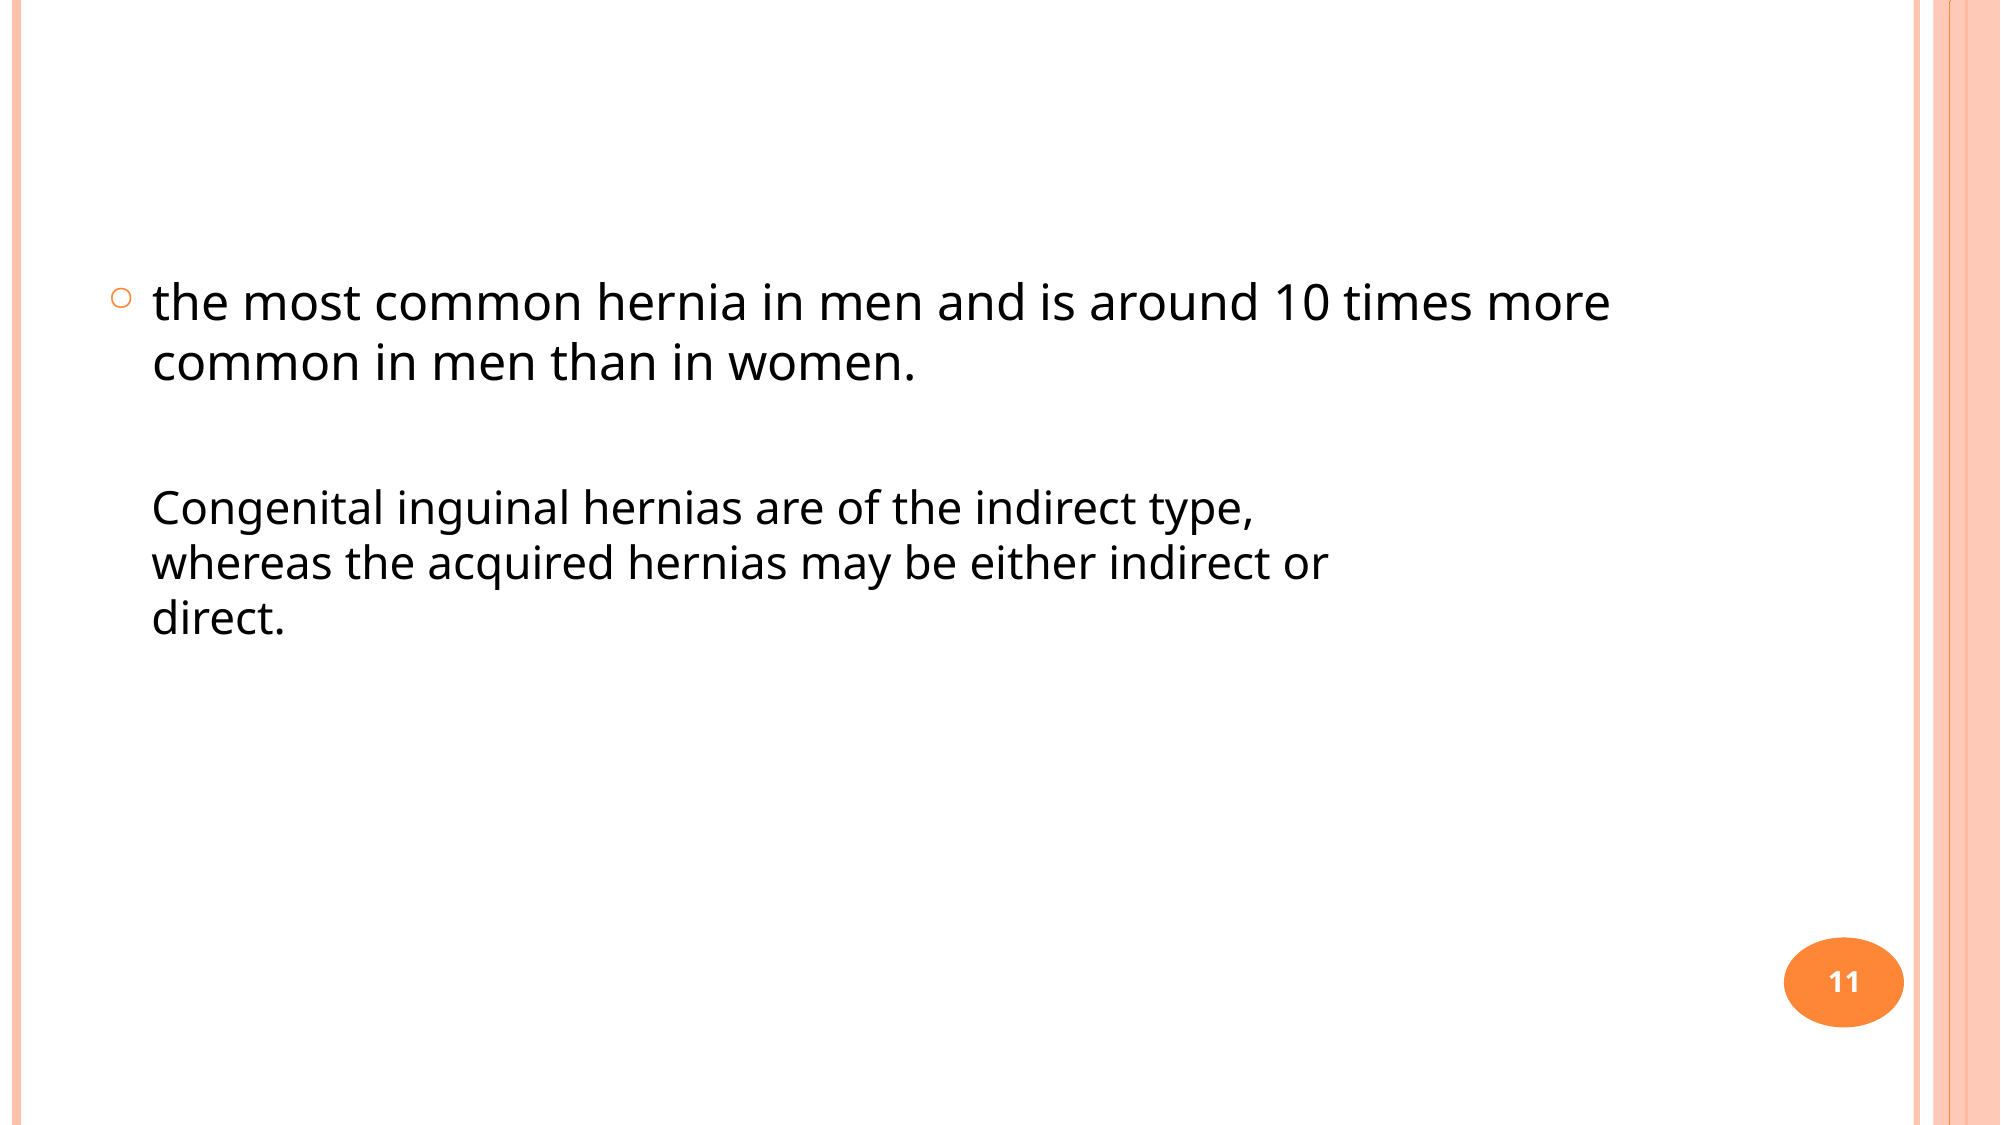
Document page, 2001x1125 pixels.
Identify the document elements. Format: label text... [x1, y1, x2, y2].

slide_number 11 [1818, 957, 1871, 1010]
list the most common hernia in men and is around 10 times more common in men than in women. [99, 261, 1734, 1063]
text_box Congenital inguinal hernias are of the indirect type, whereas the acquired hernias may be either indirect or direct. [136, 471, 1444, 652]
